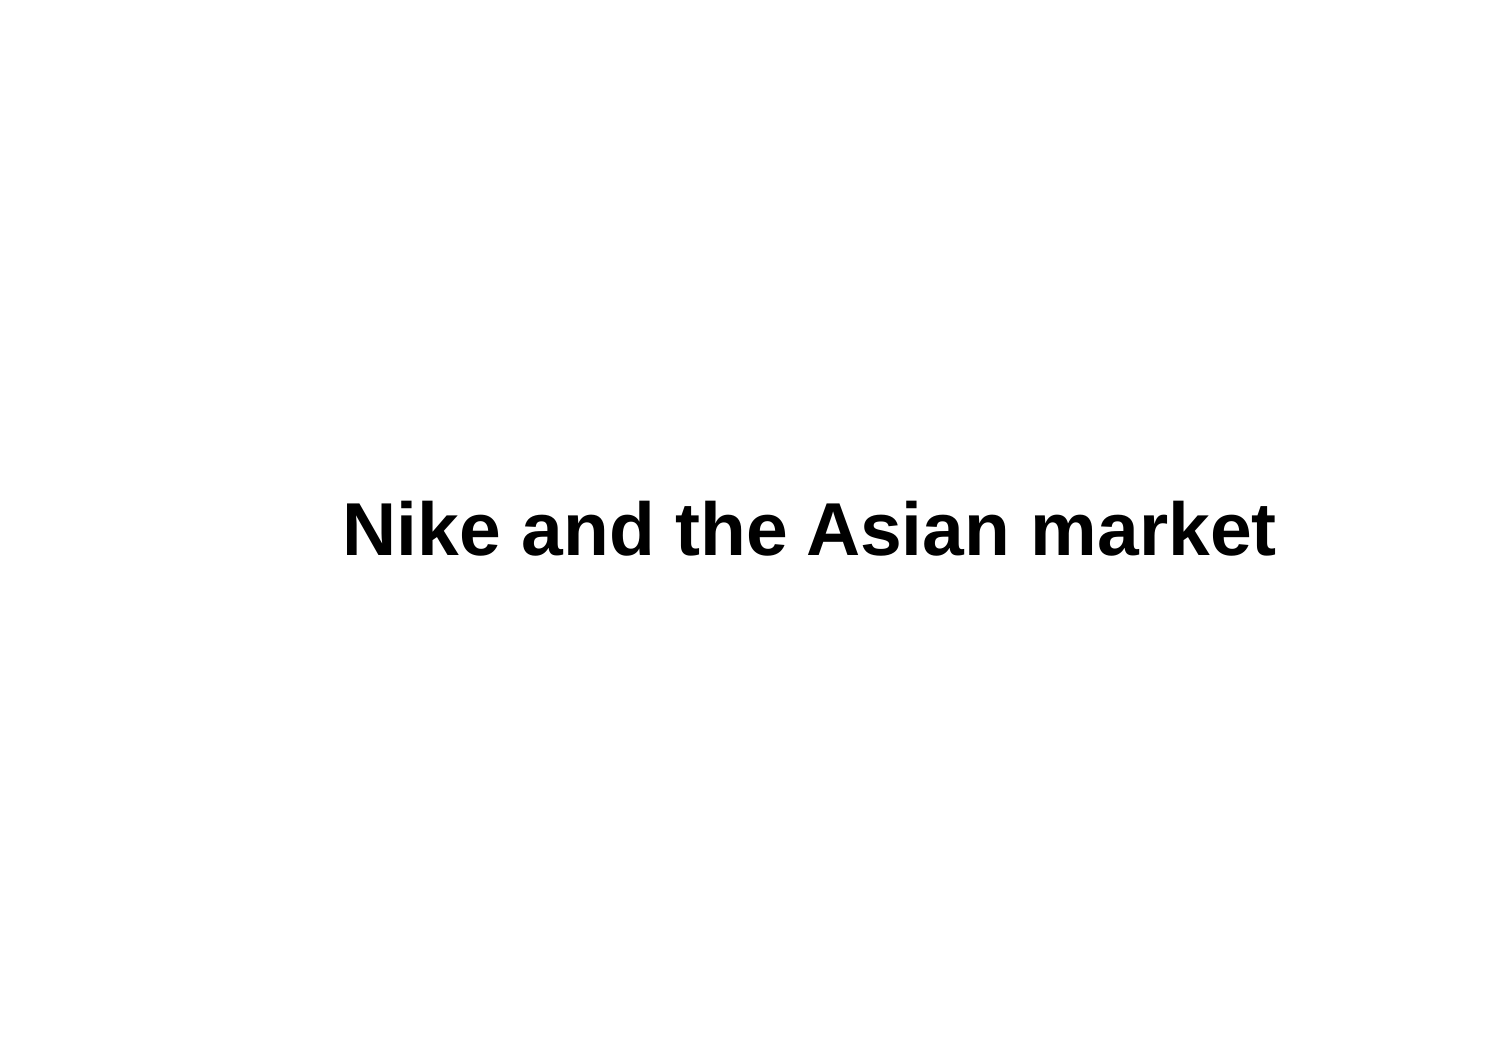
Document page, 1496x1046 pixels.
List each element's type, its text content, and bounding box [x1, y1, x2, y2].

text_box Nike and the Asian market [327, 472, 1314, 578]
